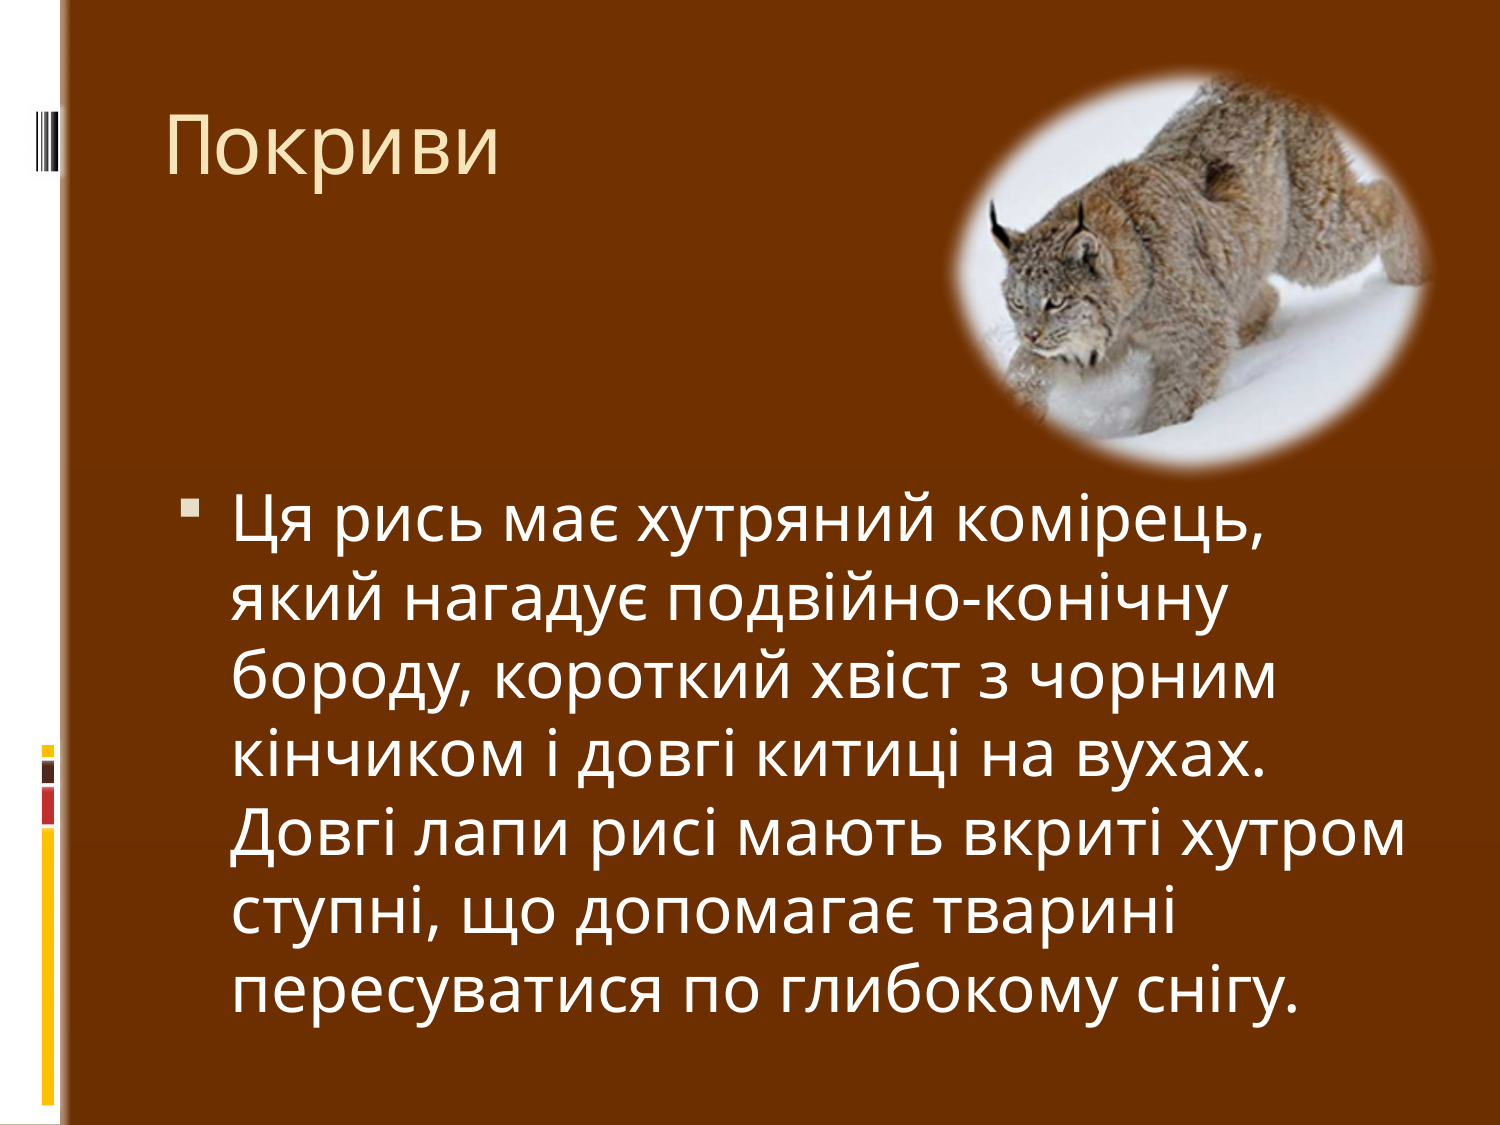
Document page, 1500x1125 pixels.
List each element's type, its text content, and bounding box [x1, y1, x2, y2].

picture [936, 58, 1442, 486]
list Ця рись має хутряний комірець, який нагадує подвійно-конічну бороду, короткий хвіст з чорним кінчиком і довгі китиці на вухах. Довгі лапи рисі мають вкриті хутром ступні, що допомагає тварині пересуватися по глибокому снігу. [150, 468, 1425, 1043]
title Покриви [150, 83, 929, 234]
